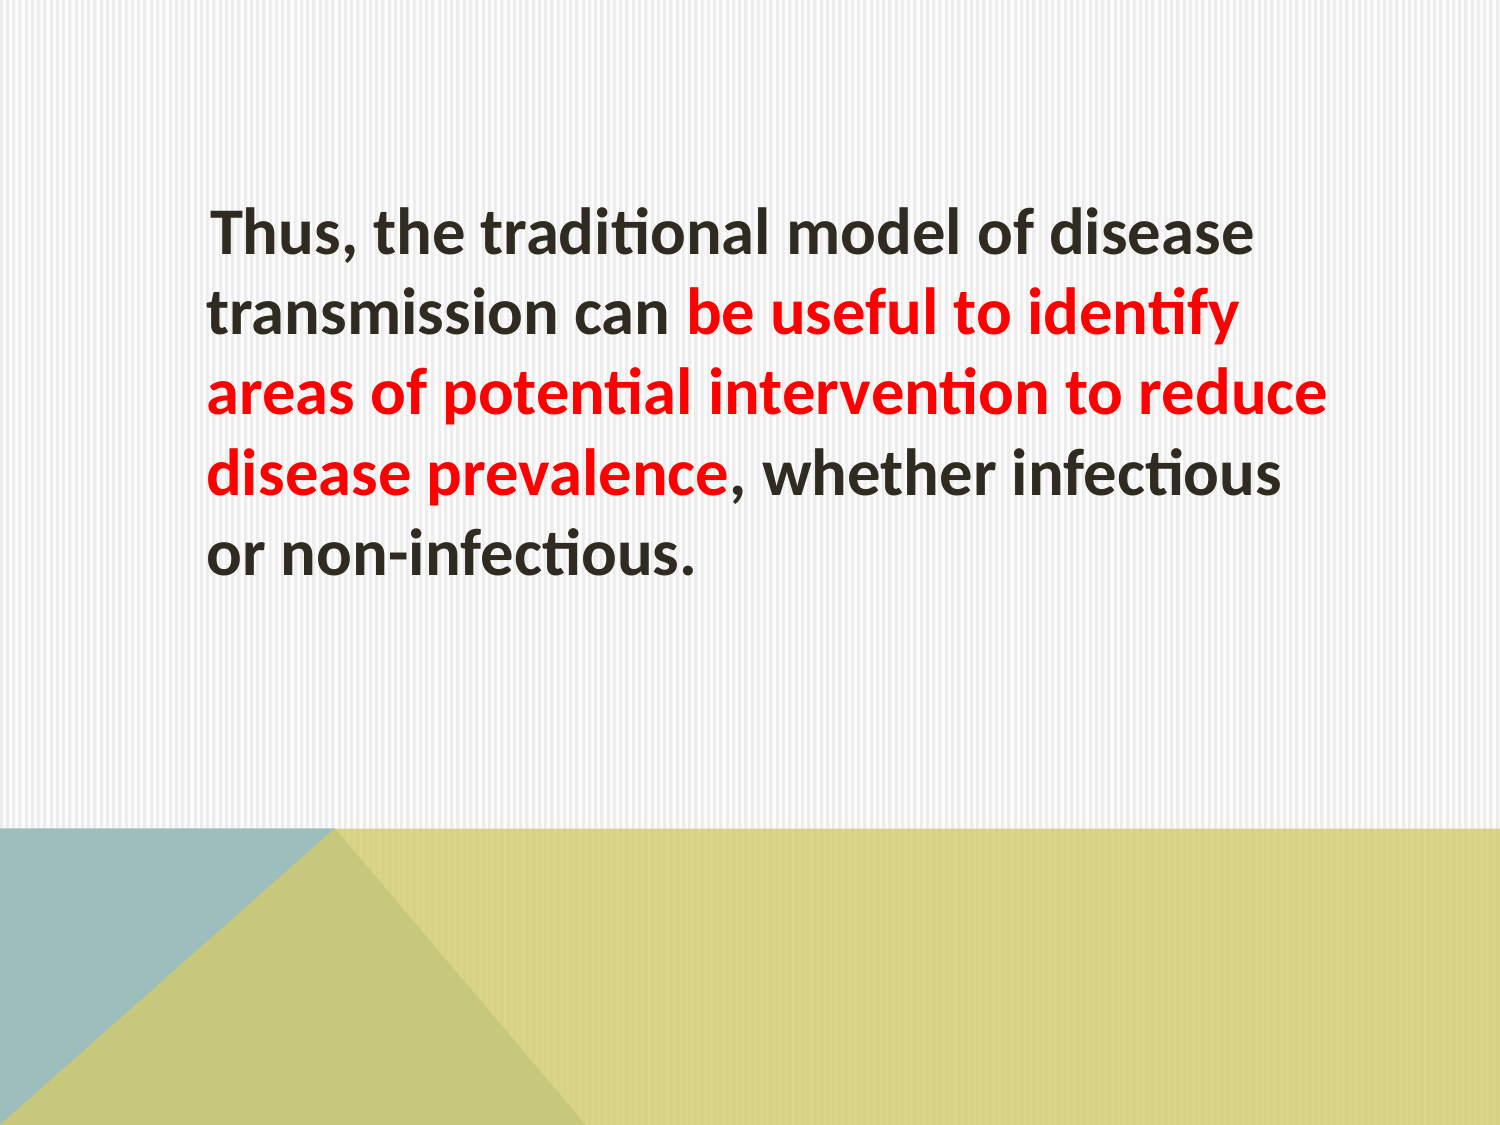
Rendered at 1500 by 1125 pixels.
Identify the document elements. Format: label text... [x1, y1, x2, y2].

list Thus, the traditional model of disease transmission can be useful to identify areas of potential intervention to reduce disease prevalence, whether infectious or non-infectious. [135, 180, 1369, 768]
